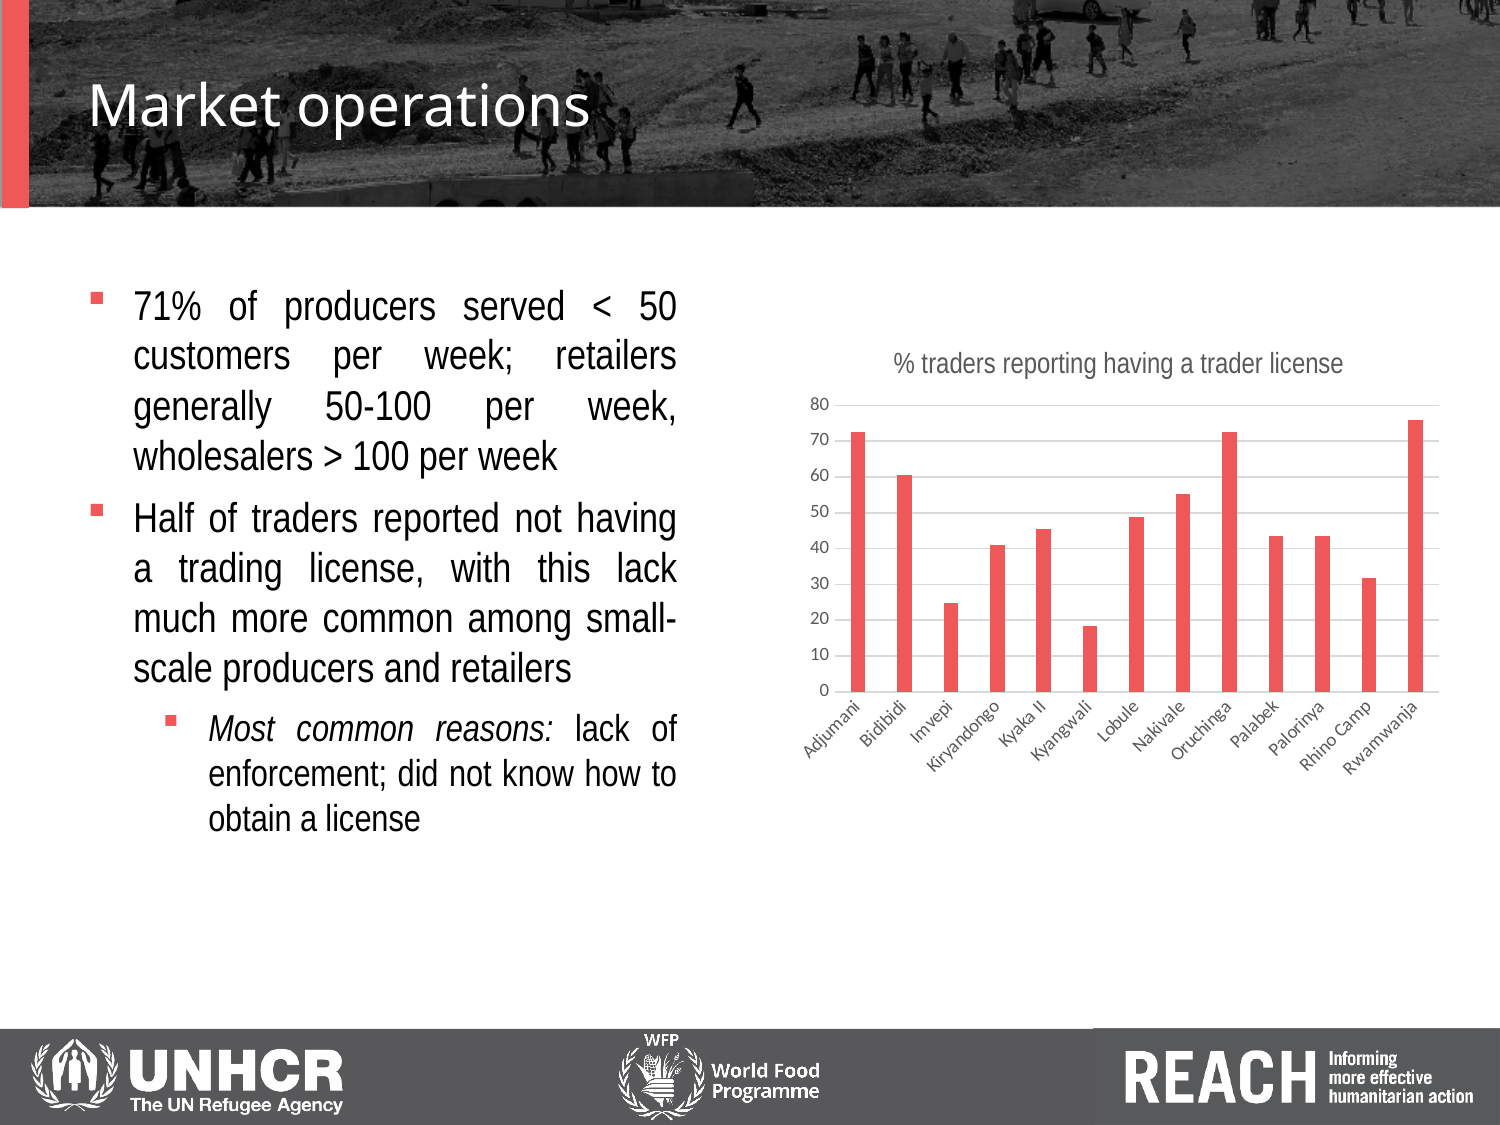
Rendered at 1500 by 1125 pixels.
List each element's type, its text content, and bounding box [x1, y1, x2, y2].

text_box 71% of producers served < 50 customers per week; retailers generally 50-100 per week, wholesalers > 100 per week Half of traders reported not having a trading license, with this lack much more common among small-scale producers and retailers Most common reasons: lack of enforcement; did not know how to obtain a license [72, 270, 692, 846]
text_box % traders reporting having a trader license [786, 337, 1452, 388]
text_box Market operations [72, 60, 1419, 146]
picture [618, 1032, 819, 1121]
picture [0, 0, 1500, 1125]
text_box [0, 1028, 1093, 1125]
picture [31, 1039, 343, 1115]
chart [785, 388, 1452, 788]
